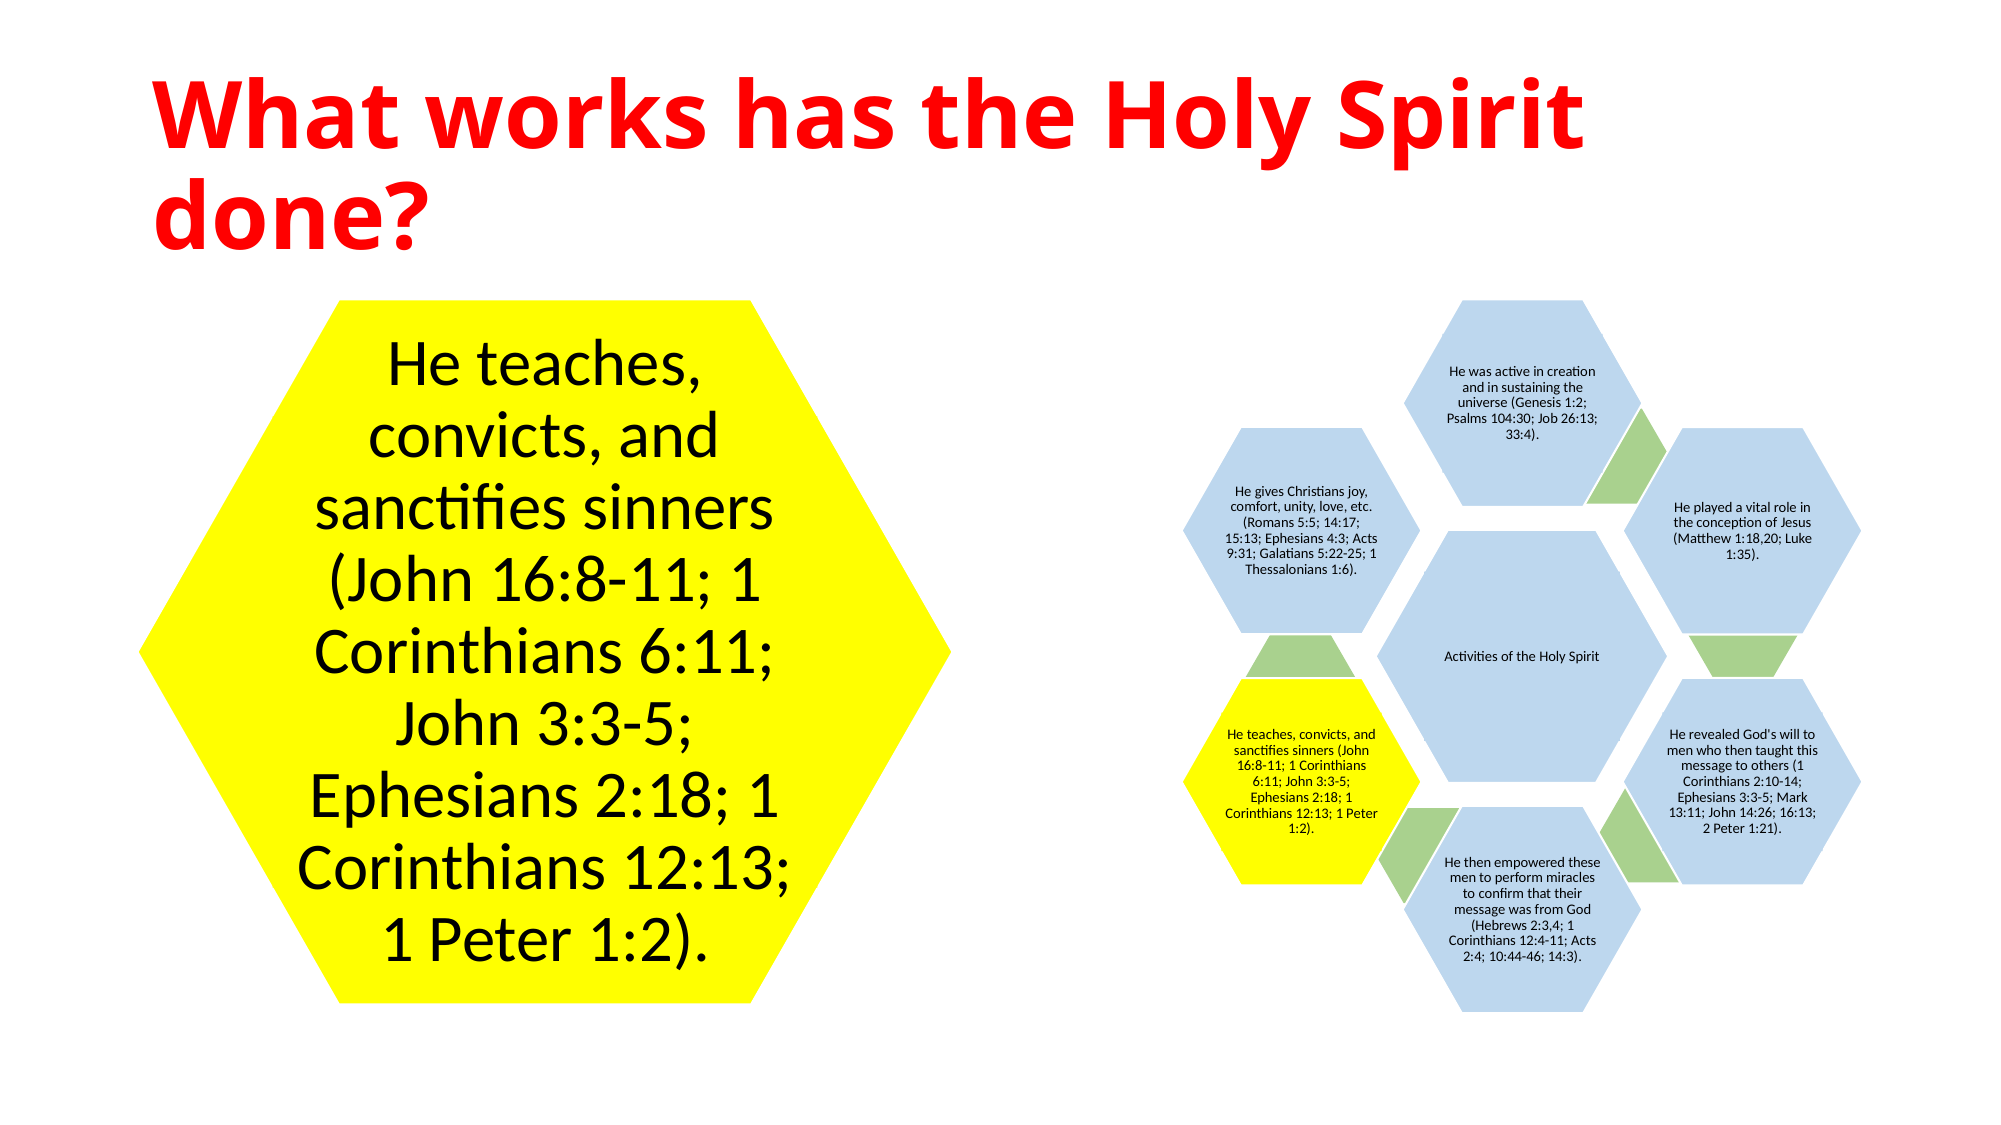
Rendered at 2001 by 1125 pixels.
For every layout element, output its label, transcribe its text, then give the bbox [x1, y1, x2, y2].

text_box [1181, 426, 1422, 635]
text_box [1393, 886, 1402, 901]
text_box [1245, 636, 1356, 677]
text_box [1622, 426, 1863, 635]
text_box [1622, 677, 1863, 886]
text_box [1375, 529, 1669, 783]
text_box [1688, 636, 1798, 676]
title What works has the Holy Spirit done? [137, 59, 1863, 278]
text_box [1181, 678, 1422, 886]
text_box [1615, 793, 1622, 805]
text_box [1402, 299, 1643, 507]
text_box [1402, 805, 1643, 1014]
text_box [1643, 410, 1652, 426]
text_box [137, 299, 953, 1005]
